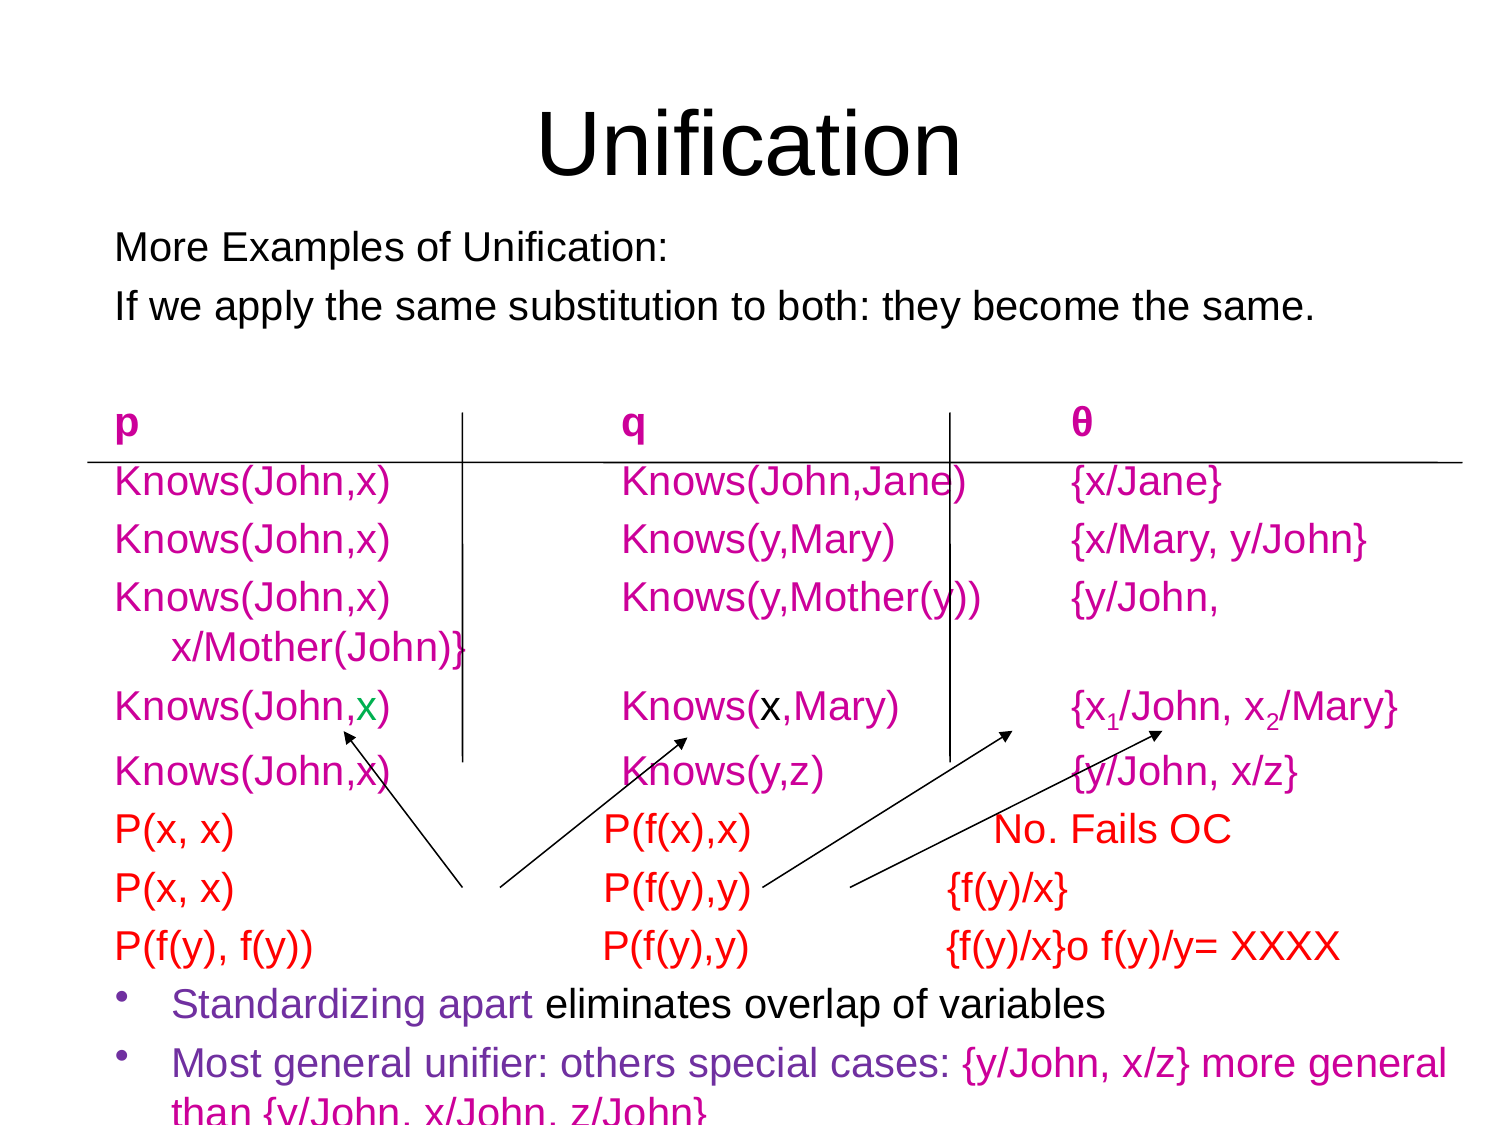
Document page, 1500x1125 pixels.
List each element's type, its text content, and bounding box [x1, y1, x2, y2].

list More Examples of Unification: If we apply the same substitution to both: they become the same. p q θ Knows(John,x) Knows(John,Jane) {x/Jane} Knows(John,x) Knows(y,Mary) {x/Mary, y/John} Knows(John,x) Knows(y,Mother(y)) {y/John, x/Mother(John)} Knows(John,x) Knows(x,Mary) {x1/John, x2/Mary} Knows(John,x) Knows(y,z) {y/John, x/z} P(x, x) P(f(x),x) No. Fails OC P(x, x) P(f(y),y) {f(y)/x} P(f(y), f(y)) P(f(y),y) {f(y)/x}o f(y)/y= XXXX Standardizing apart eliminates overlap of variables Most general unifier: others special cases: {y/John, x/z} more general than {y/John, x/John, z/John} [99, 212, 1500, 976]
text_box [499, 737, 688, 888]
text_box [762, 730, 1013, 888]
text_box [343, 731, 463, 888]
text_box [849, 730, 1163, 888]
title Unification [74, 44, 1426, 233]
